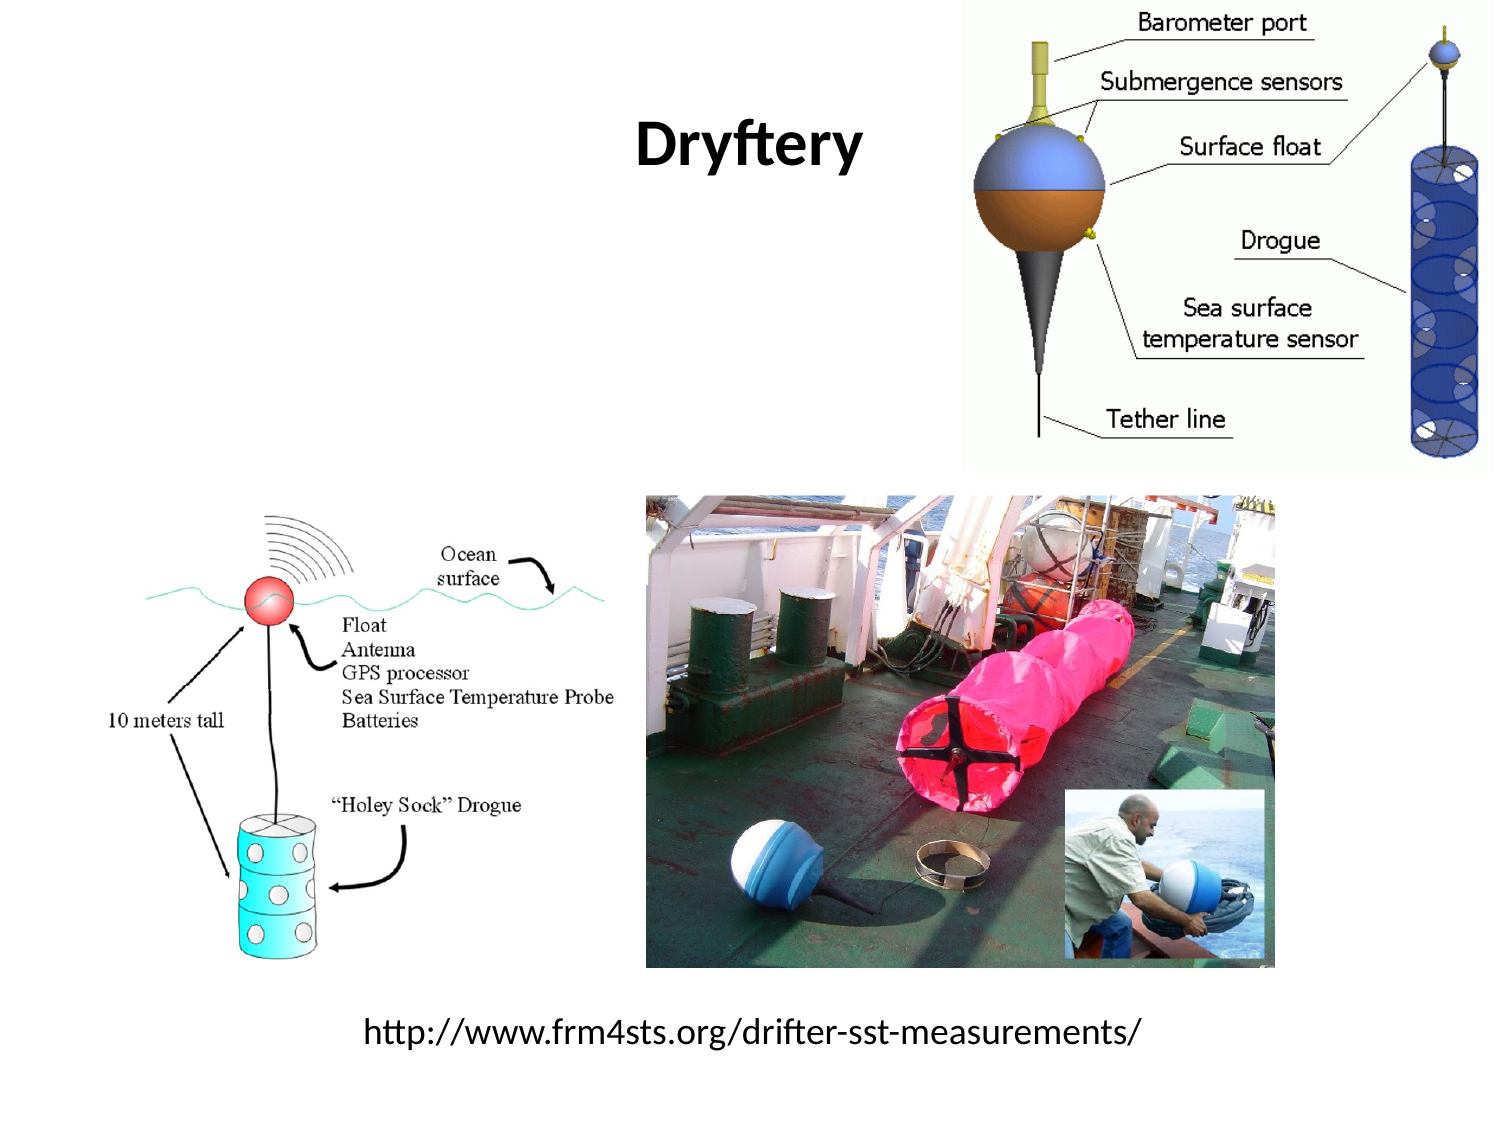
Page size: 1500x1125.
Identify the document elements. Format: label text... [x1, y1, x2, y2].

picture [100, 485, 1282, 977]
text_box http://www.frm4sts.org/drifter-sst-measurements/ [348, 999, 1447, 1060]
title Dryftery [75, 45, 957, 233]
picture [962, 0, 1495, 473]
